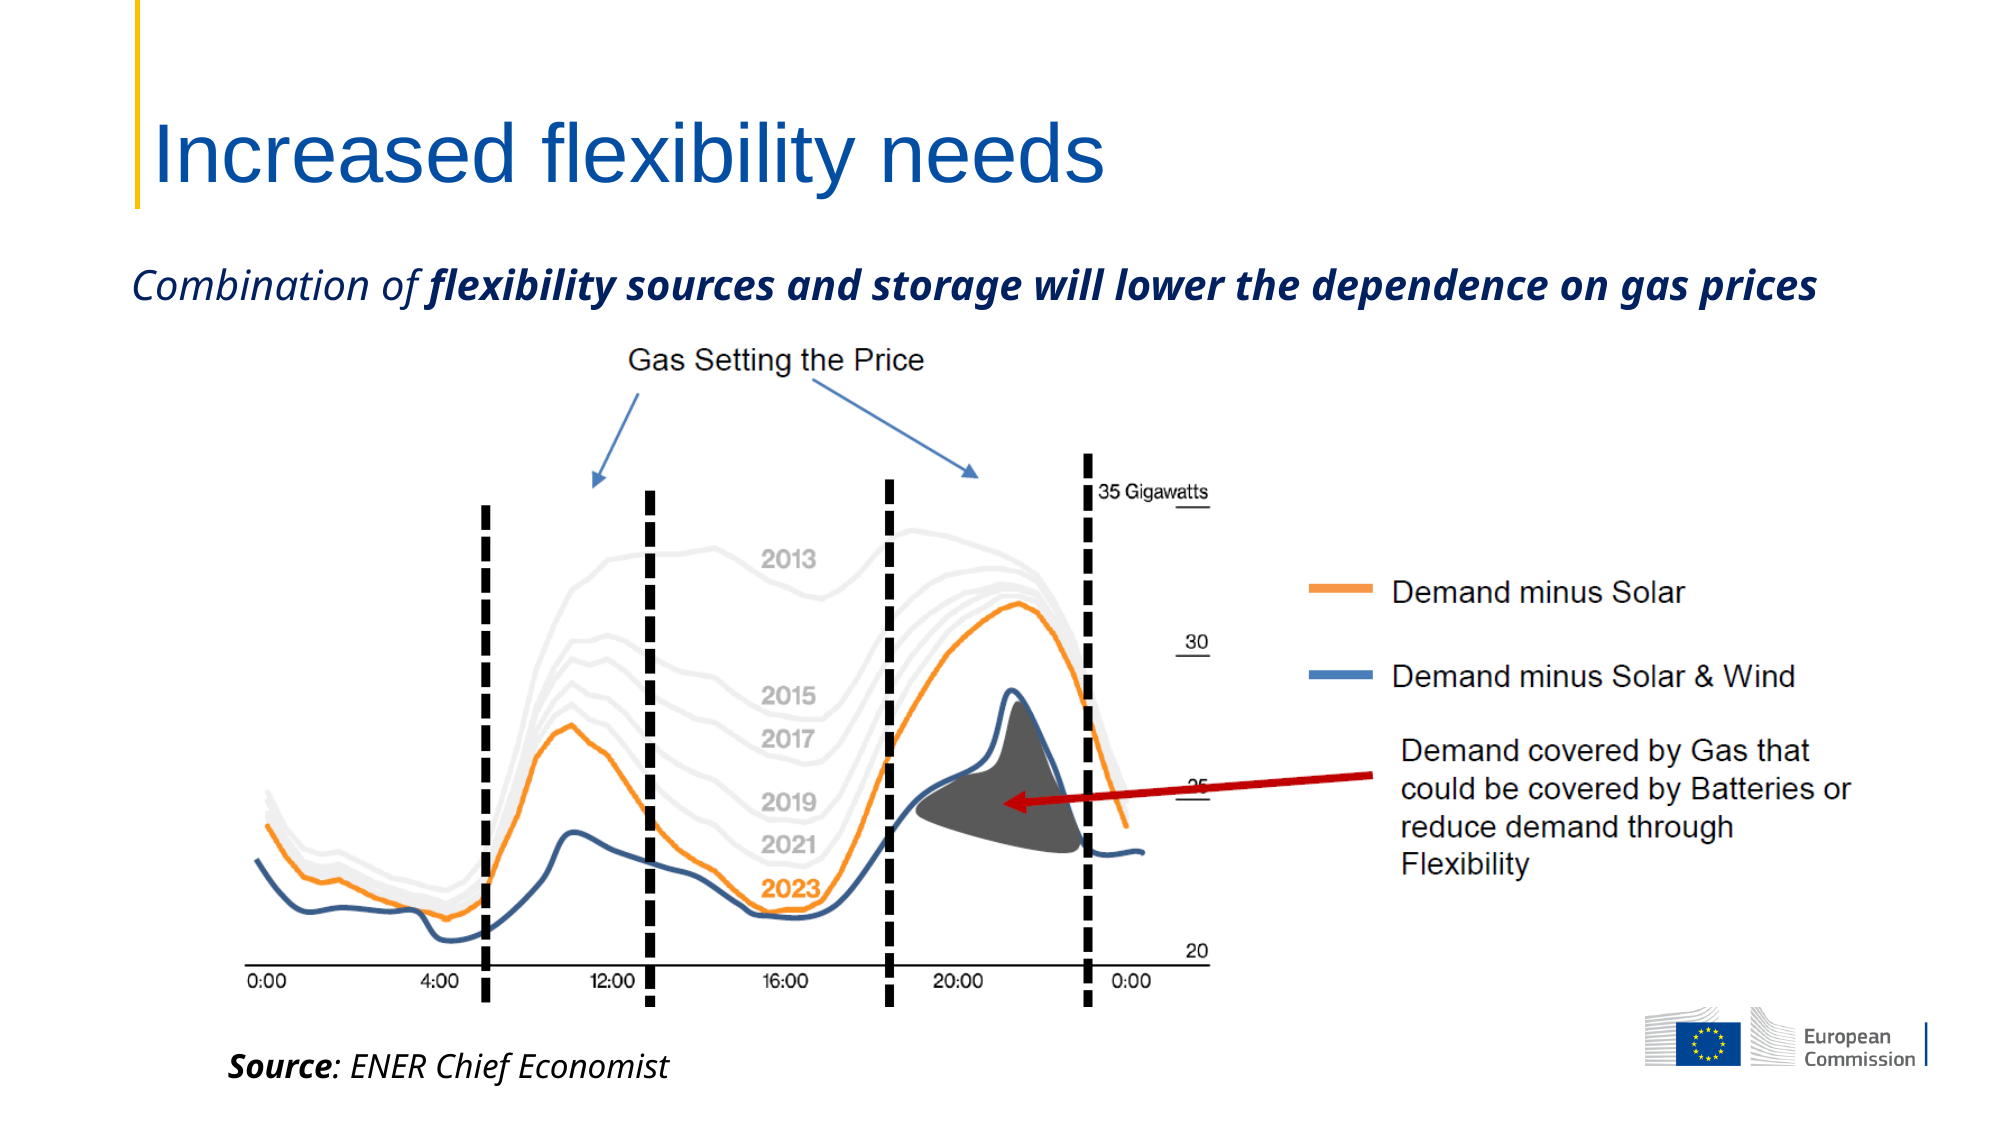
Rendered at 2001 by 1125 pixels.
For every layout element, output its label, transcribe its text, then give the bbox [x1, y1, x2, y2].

picture [237, 318, 1928, 1066]
title Increased flexibility needs [137, 71, 1863, 201]
list Combination of flexibility sources and storage will lower the dependence on gas prices [115, 226, 1938, 927]
text_box Source: ENER Chief Economist [213, 1038, 1752, 1093]
